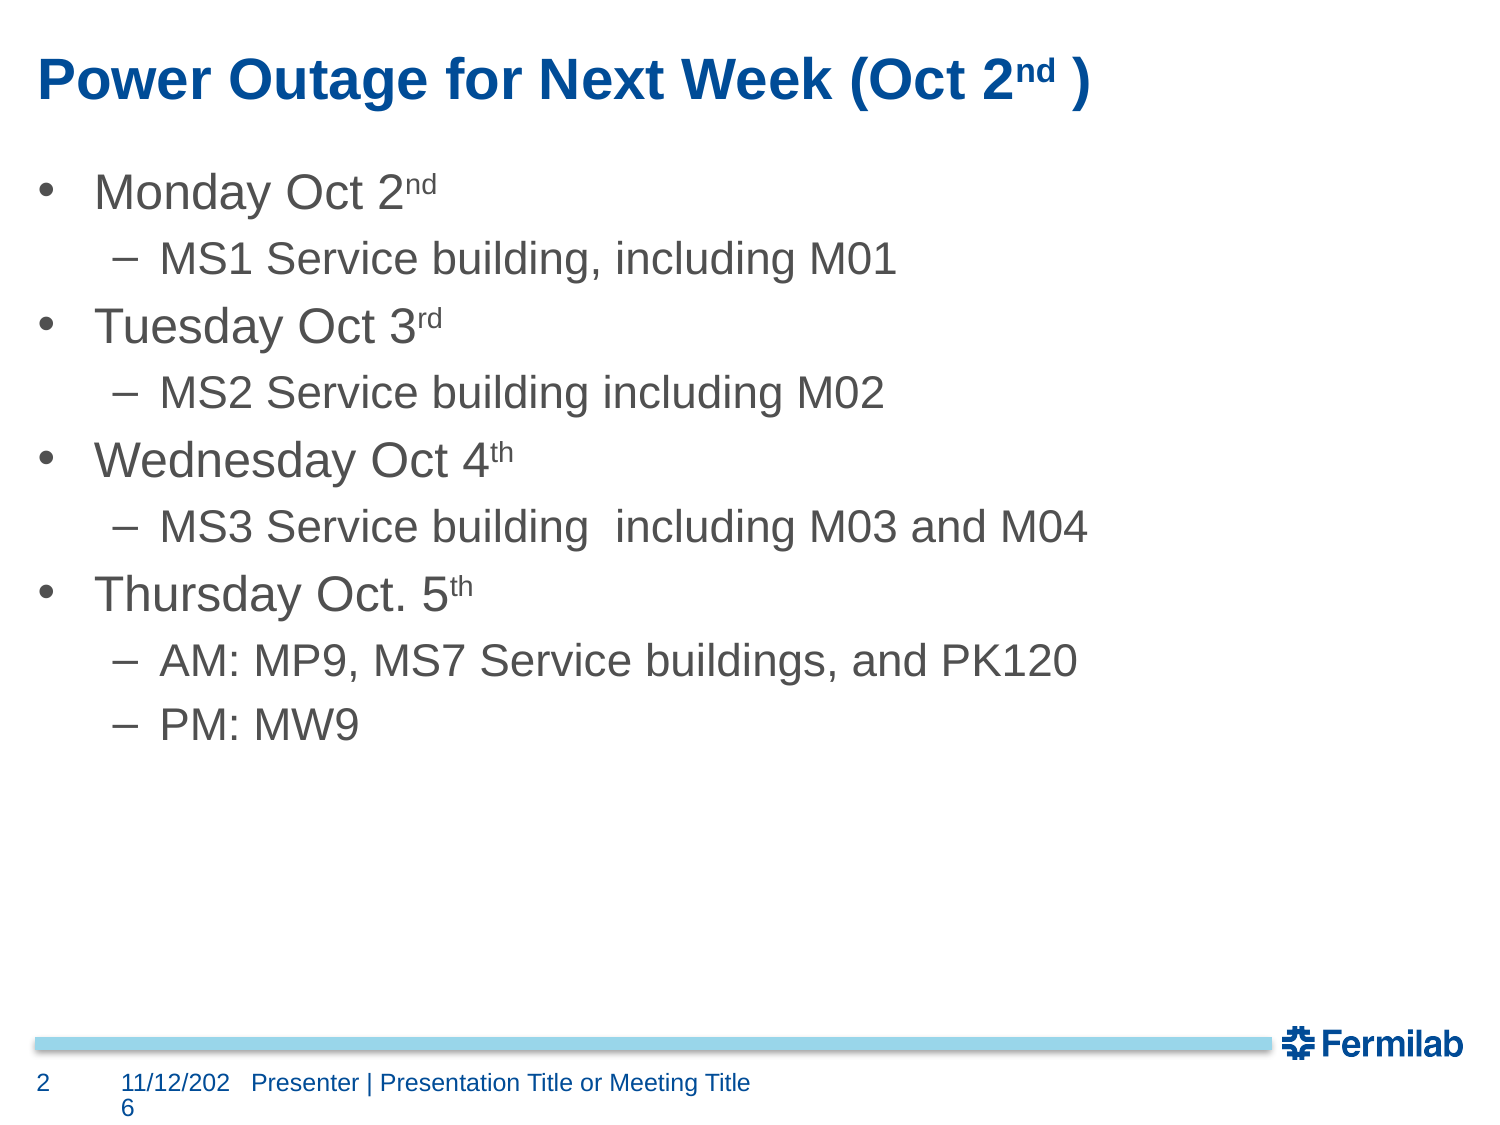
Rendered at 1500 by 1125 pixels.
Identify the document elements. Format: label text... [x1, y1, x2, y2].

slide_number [120, 1066, 232, 1107]
footer Presenter | Presentation Title or Meeting Title [251, 1066, 1279, 1107]
list Monday Oct 2nd MS1 Service building, including M01 Tuesday Oct 3rd MS2 Service building including M02 Wednesday Oct 4th MS3 Service building including M03 and M04 Thursday Oct. 5th AM: MP9, MS7 Service buildings, and PK120 PM: MW9 [37, 159, 1461, 990]
title Power Outage for Next Week (Oct 2nd ) [37, 41, 1463, 112]
picture [1282, 1026, 1463, 1060]
slide_number 2 [36, 1066, 105, 1106]
